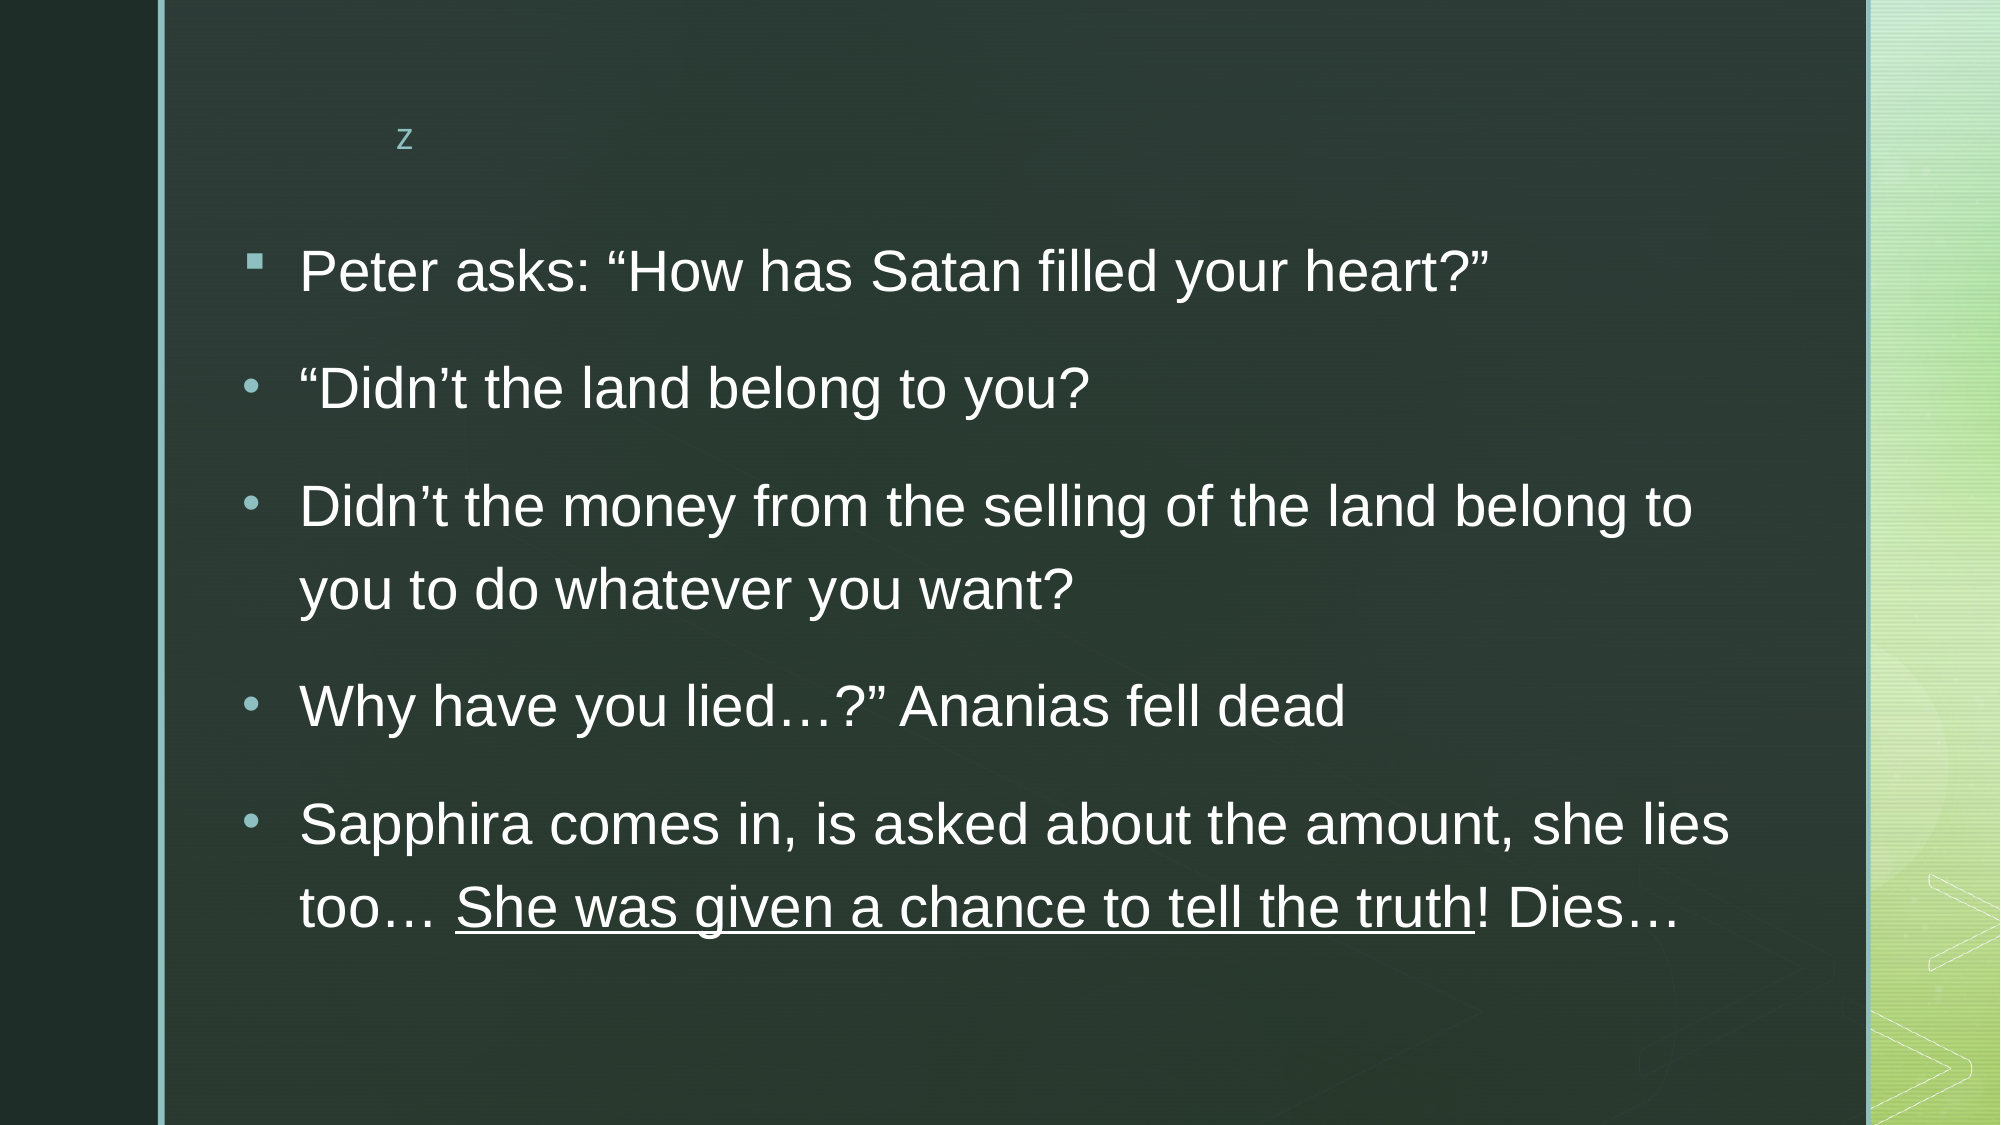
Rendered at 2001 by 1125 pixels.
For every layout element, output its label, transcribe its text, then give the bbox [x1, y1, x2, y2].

picture [1871, 0, 2001, 1125]
list Peter asks: “How has Satan filled your heart?” “Didn’t the land belong to you? Didn’t the money from the selling of the land belong to you to do whatever you want? Why have you lied…?” Ananias fell dead Sapphira comes in, is asked about the amount, she lies too… She was given a chance to tell the truth! Dies… [228, 212, 1800, 1032]
